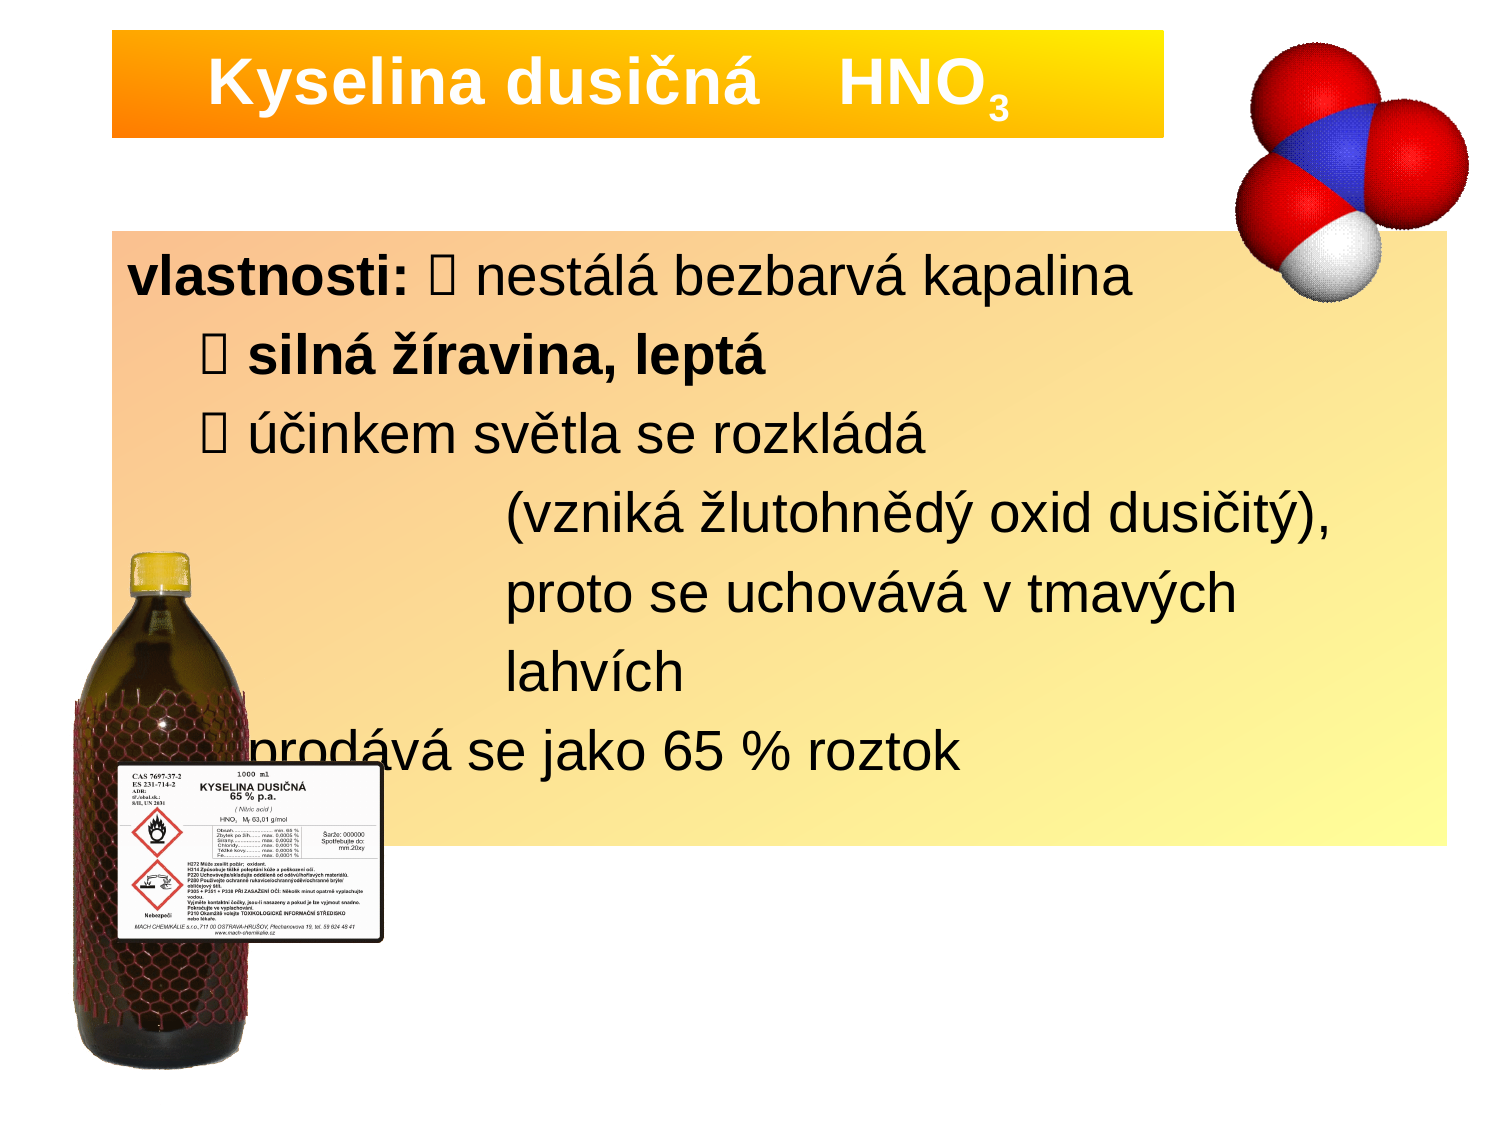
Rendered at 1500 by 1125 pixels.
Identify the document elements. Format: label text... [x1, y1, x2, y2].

picture [1233, 42, 1470, 303]
list vlastnosti:  nestálá bezbarvá kapalina  silná žíravina, leptá  účinkem světla se rozkládá (vzniká žlutohnědý oxid dusičitý), proto se uchovává v tmavých lahvích  prodává se jako 65 % roztok [112, 231, 1447, 846]
title Kyselina dusičná HNO3 [112, 30, 1164, 138]
picture [5, 534, 420, 1116]
